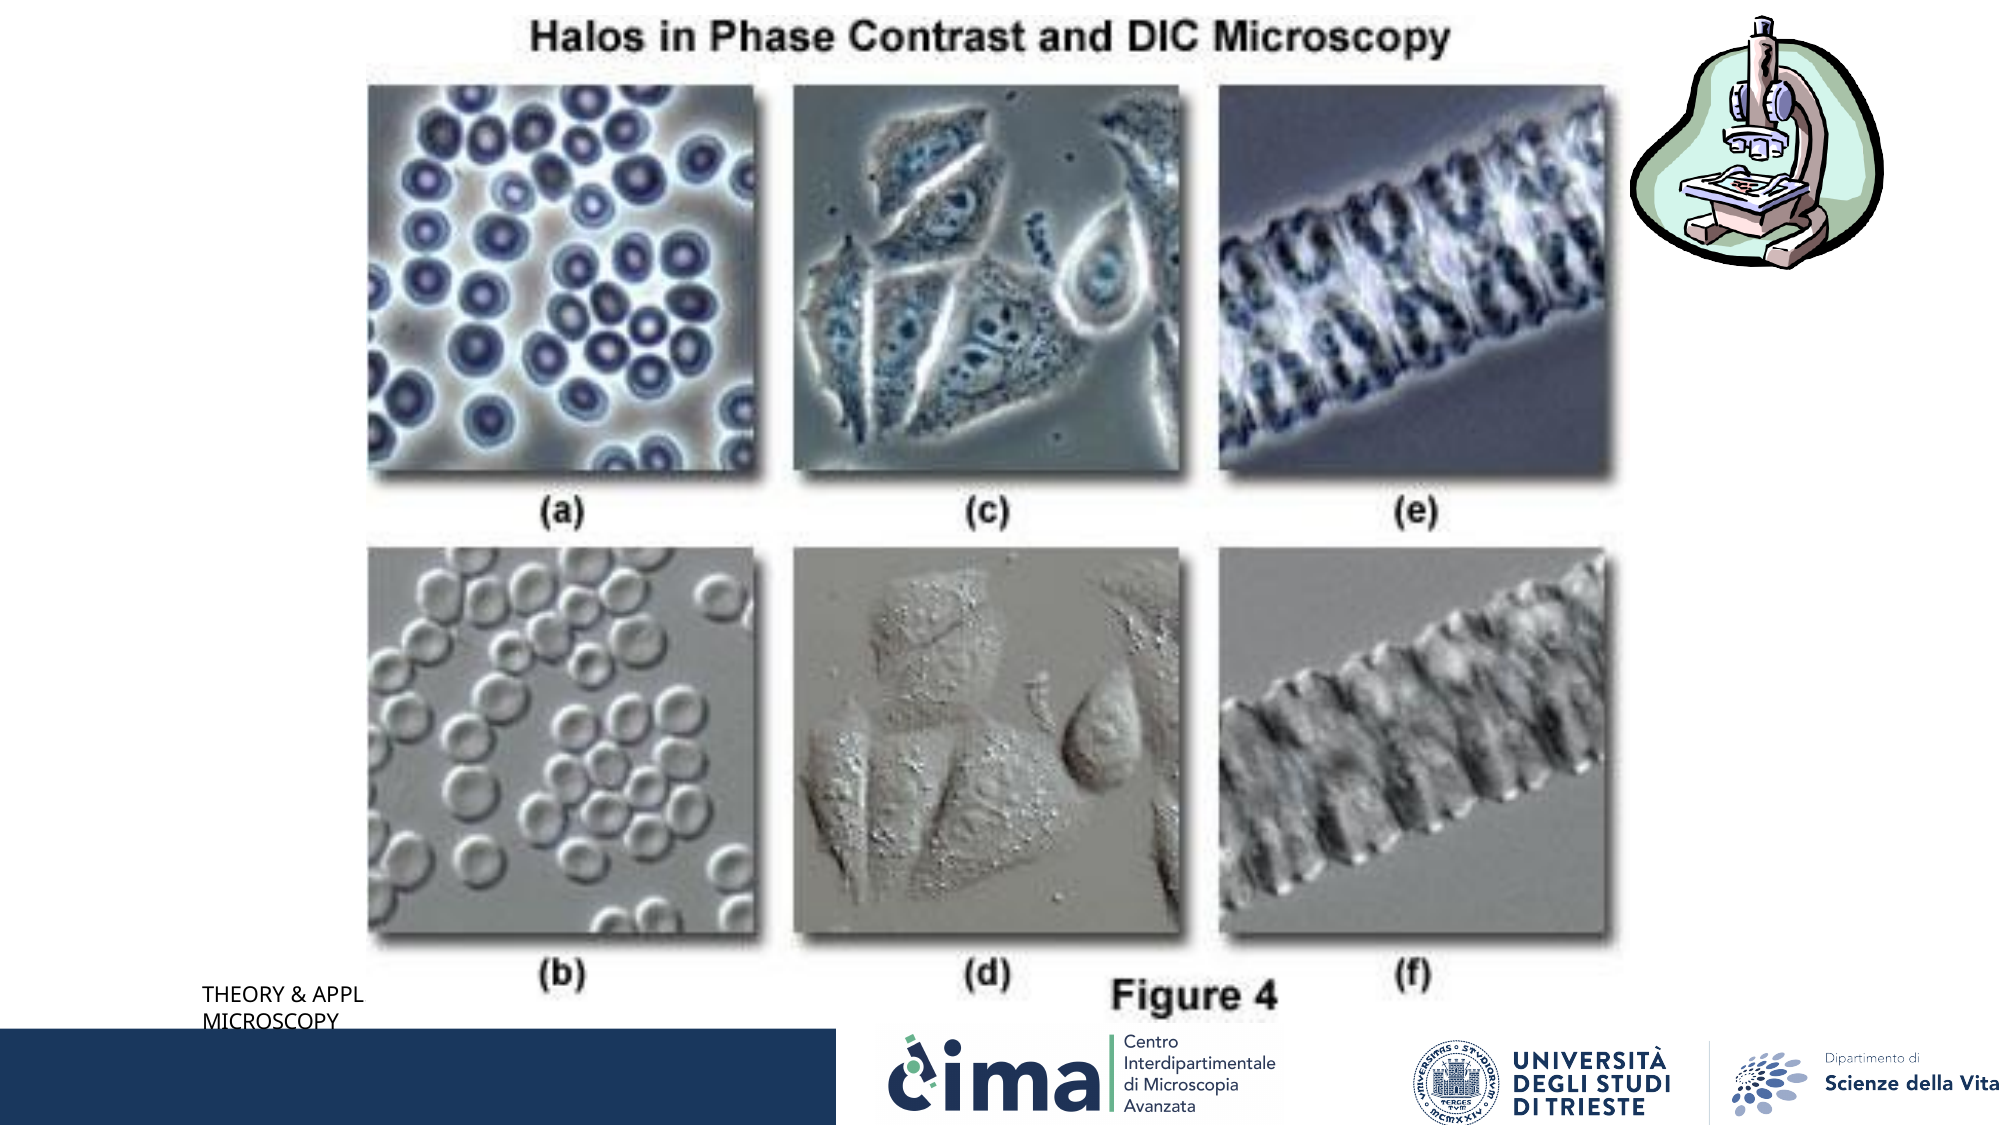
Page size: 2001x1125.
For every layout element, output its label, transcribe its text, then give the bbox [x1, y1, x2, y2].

picture [1413, 1040, 2000, 1125]
text_box THEORY & APPL. LIGHT MICROSCOPY [200, 978, 544, 1034]
picture [366, 15, 1884, 1125]
text_box [0, 1028, 836, 1125]
